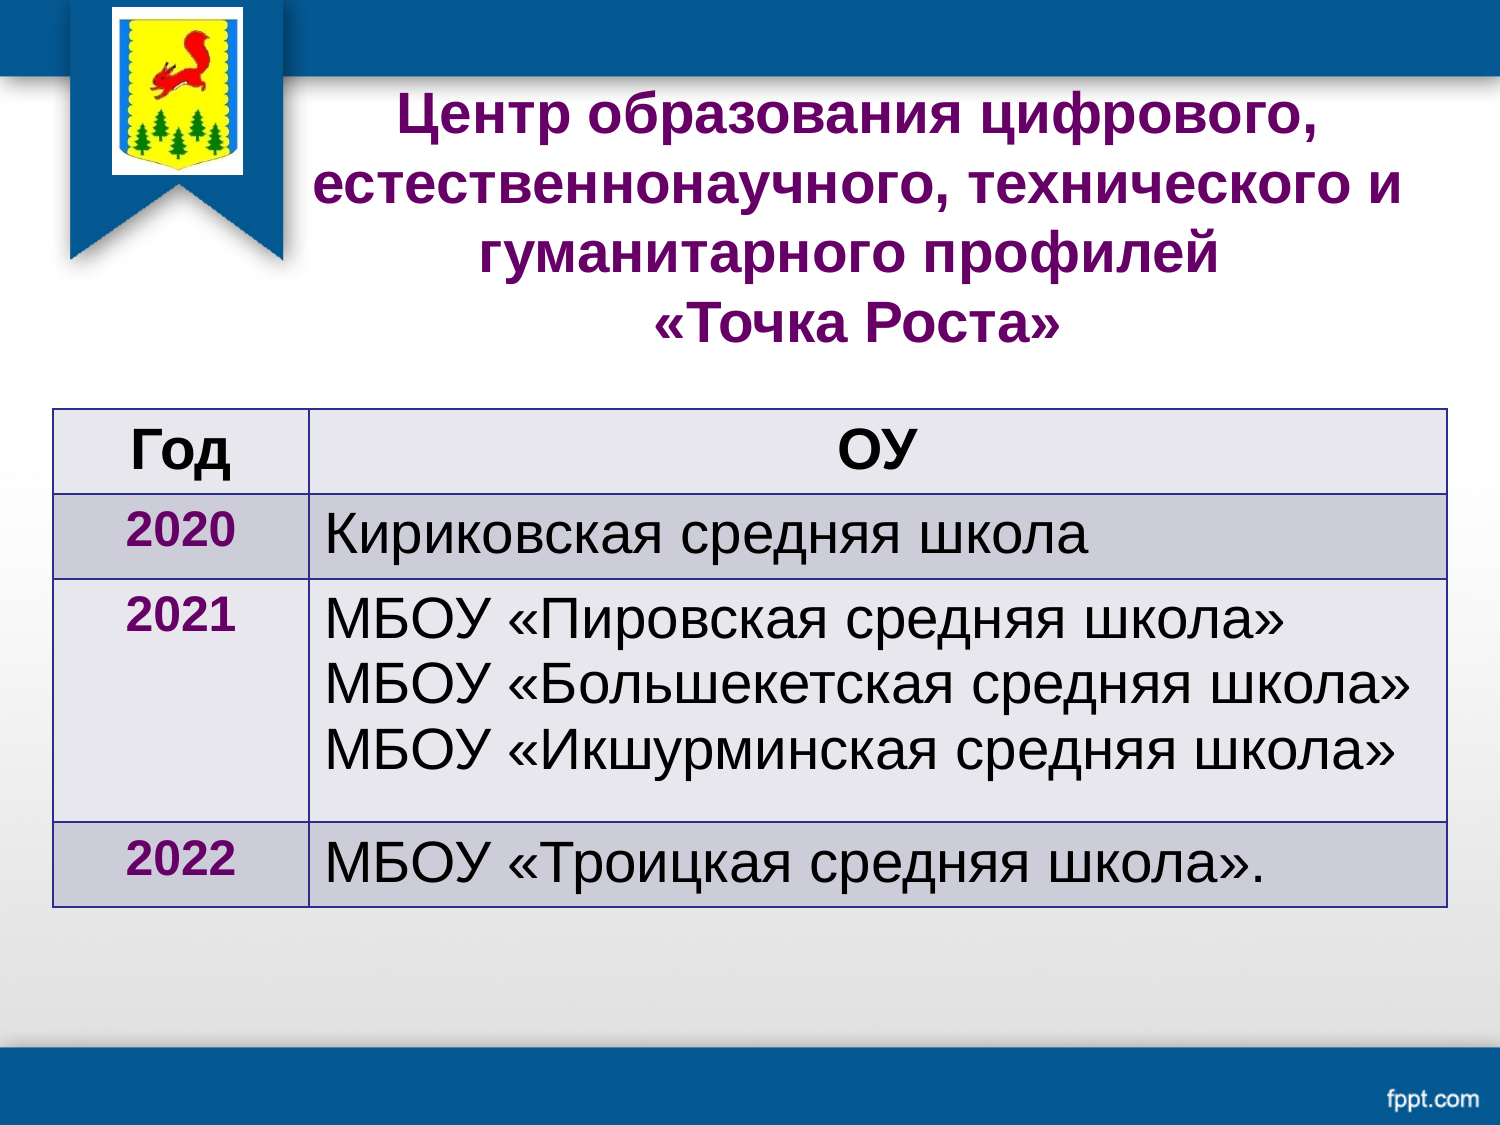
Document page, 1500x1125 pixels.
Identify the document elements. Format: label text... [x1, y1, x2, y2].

table_header ОУ [310, 410, 1446, 493]
table_cell 2021 [54, 580, 308, 821]
table_cell 2020 [54, 495, 308, 578]
table_cell 2022 [54, 823, 308, 906]
table_cell МБОУ «Троицкая средняя школа». [310, 823, 1446, 906]
title Центр образования цифрового, естественнонаучного, технического и гуманитарного профилей «Точка Роста» [183, 160, 1500, 349]
picture [0, 0, 1500, 1125]
table_header Год [54, 410, 308, 493]
table_cell Кириковская средняя школа [310, 495, 1446, 578]
table_cell МБОУ «Пировская средняя школа» МБОУ «Большекетская средняя школа» МБОУ «Икшурминская средняя школа» [310, 580, 1446, 821]
